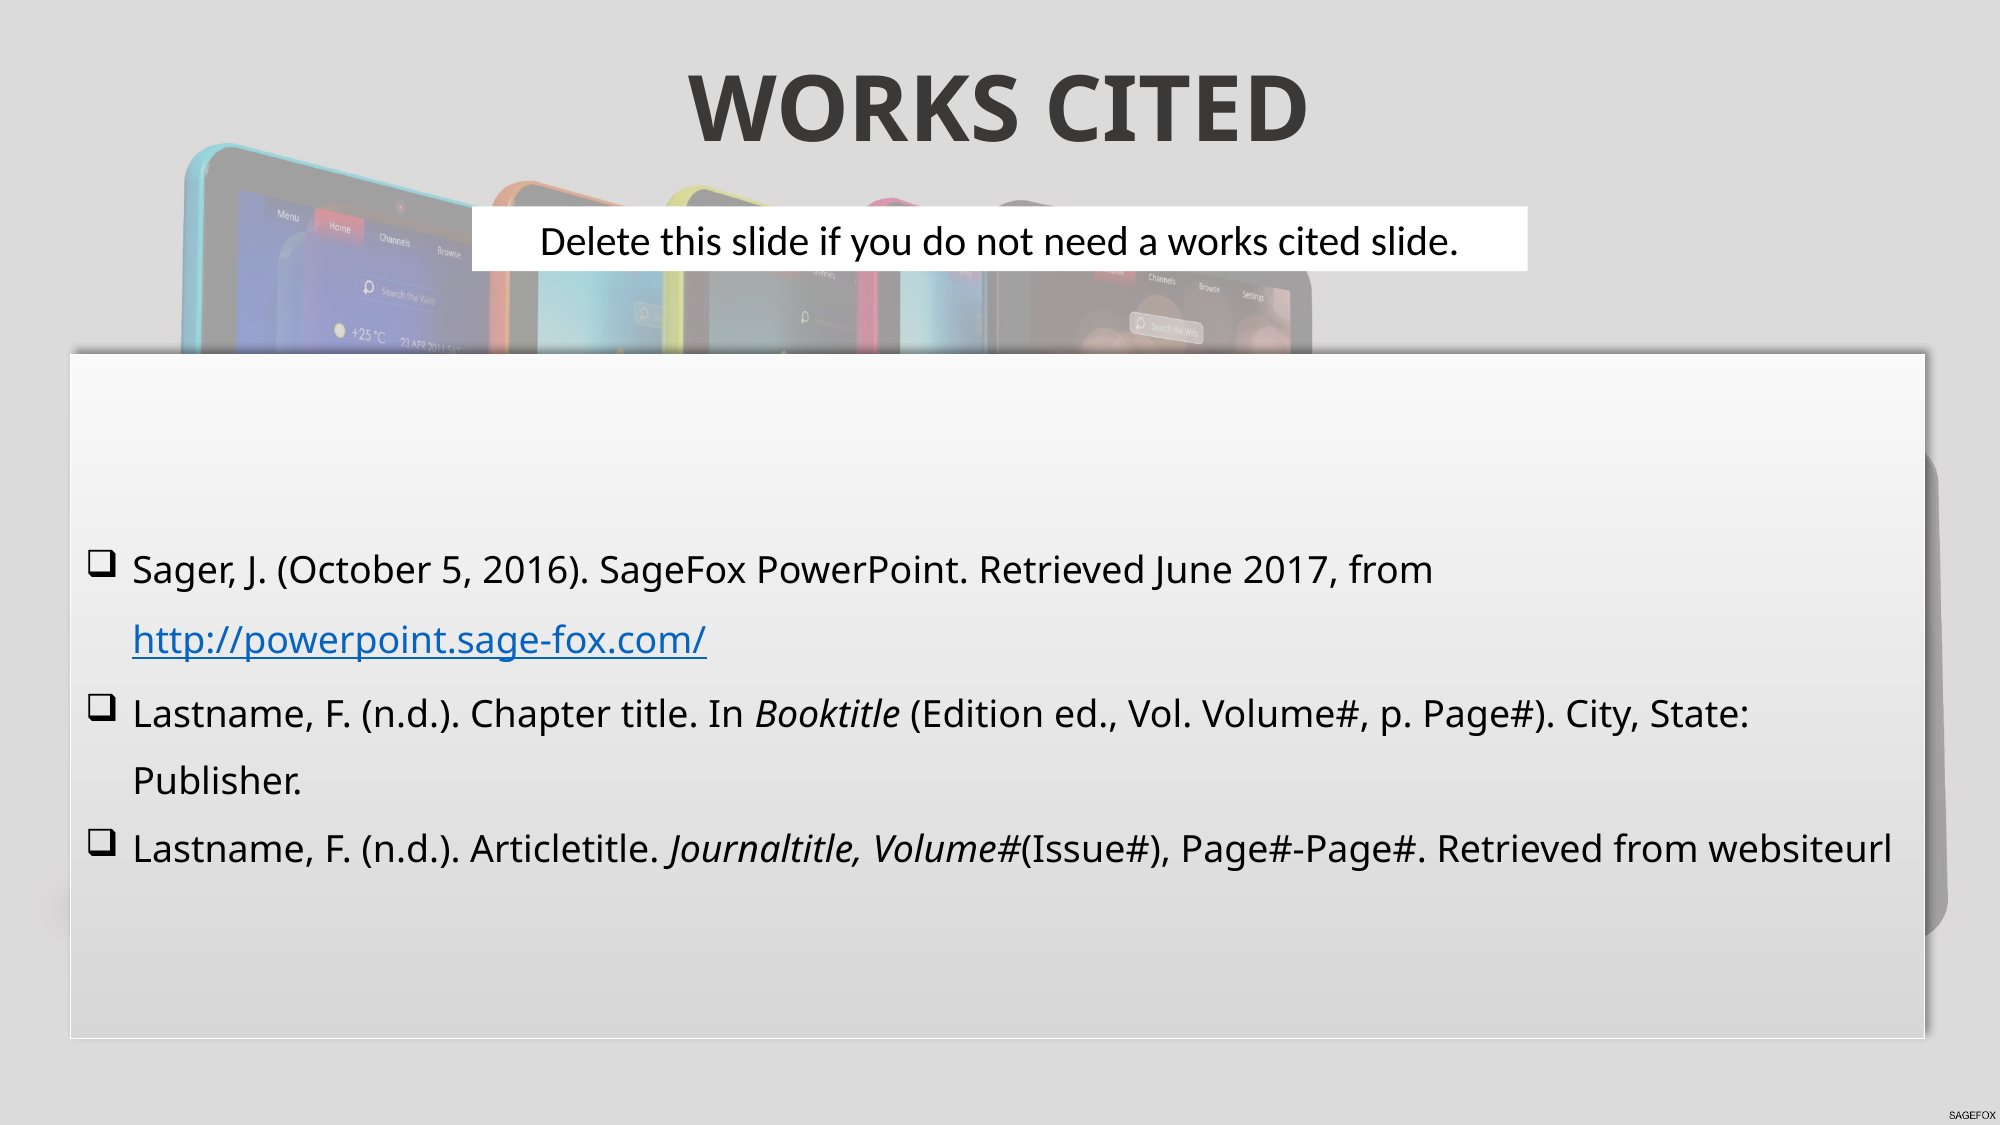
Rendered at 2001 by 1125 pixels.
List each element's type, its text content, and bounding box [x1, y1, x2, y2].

text_box WORKS CITED [548, 42, 1452, 167]
picture [1925, 0, 2001, 1125]
text_box Delete this slide if you do not need a works cited slide. [472, 206, 1528, 272]
text_box Sager, J. (October 5, 2016). SageFox PowerPoint. Retrieved June 2017, from http://powerpoint.sage-fox.com/ Lastname, F. (n.d.). Chapter title. In Booktitle (Edition ed., Vol. Volume#, p. Page#). City, State: Publisher. Lastname, F. (n.d.). Articletitle. Journaltitle, Volume#(Issue#), Page#-Page#. Retrieved from websiteurl [70, 354, 1925, 1039]
